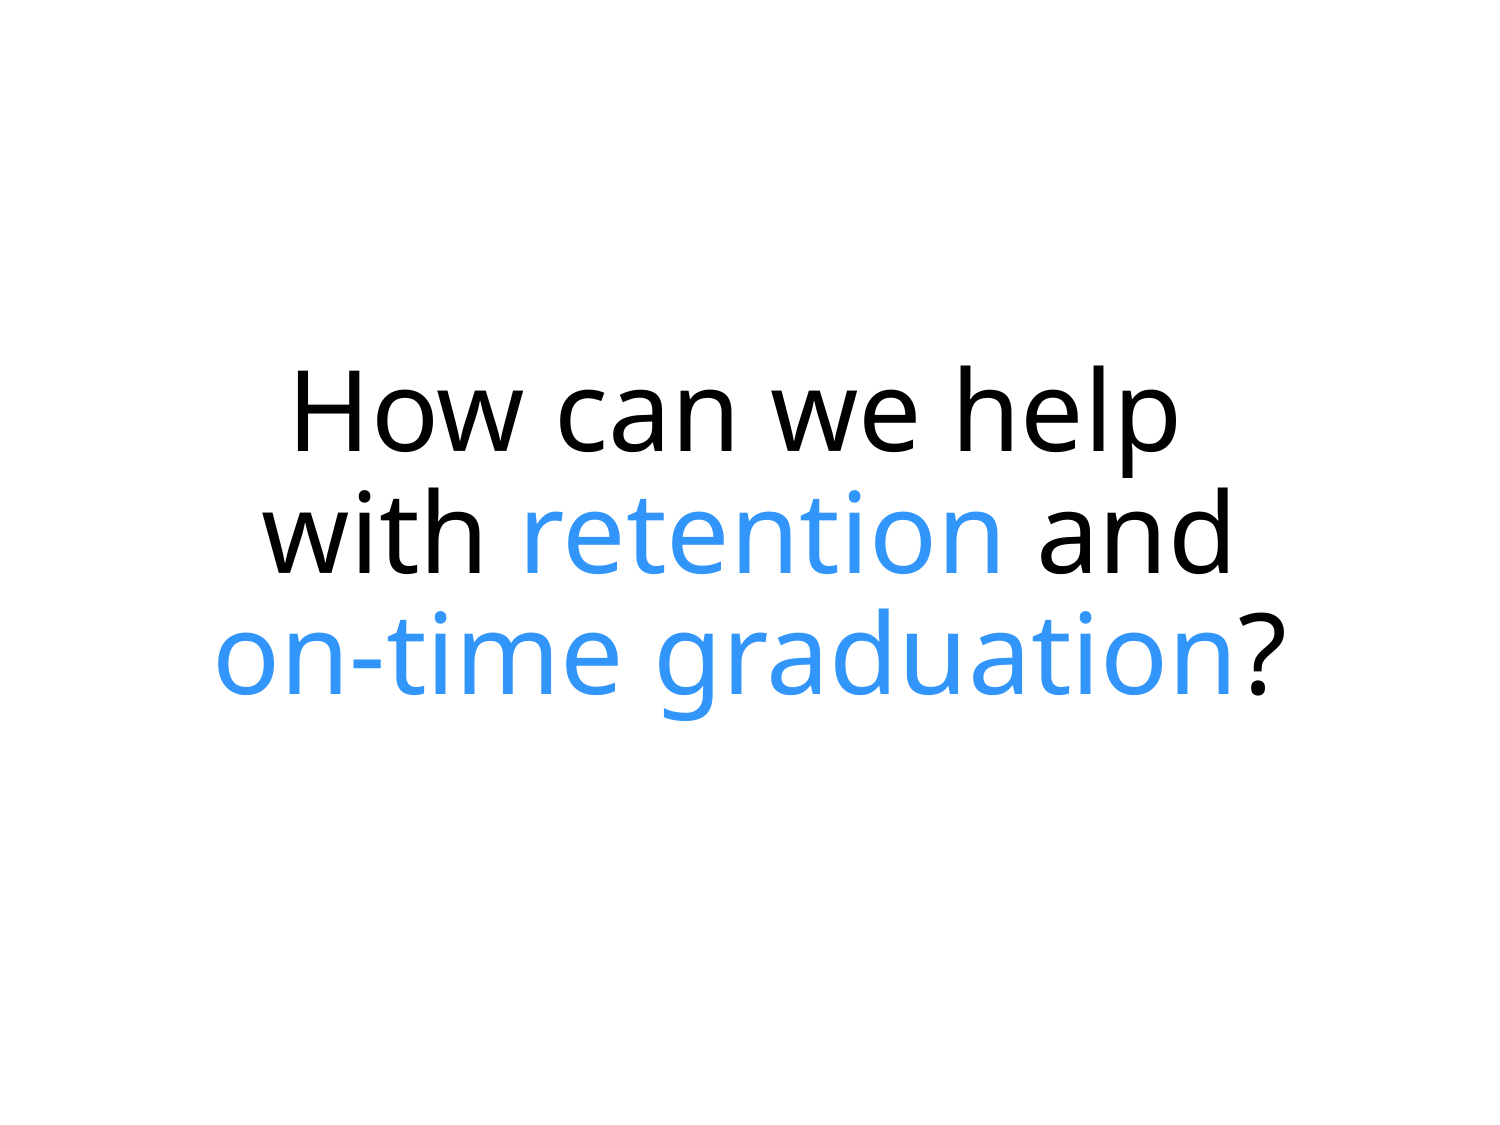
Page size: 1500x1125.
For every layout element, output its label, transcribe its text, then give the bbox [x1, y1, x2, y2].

text_box How can we help with retention and on-time graduation? [0, 340, 1500, 733]
